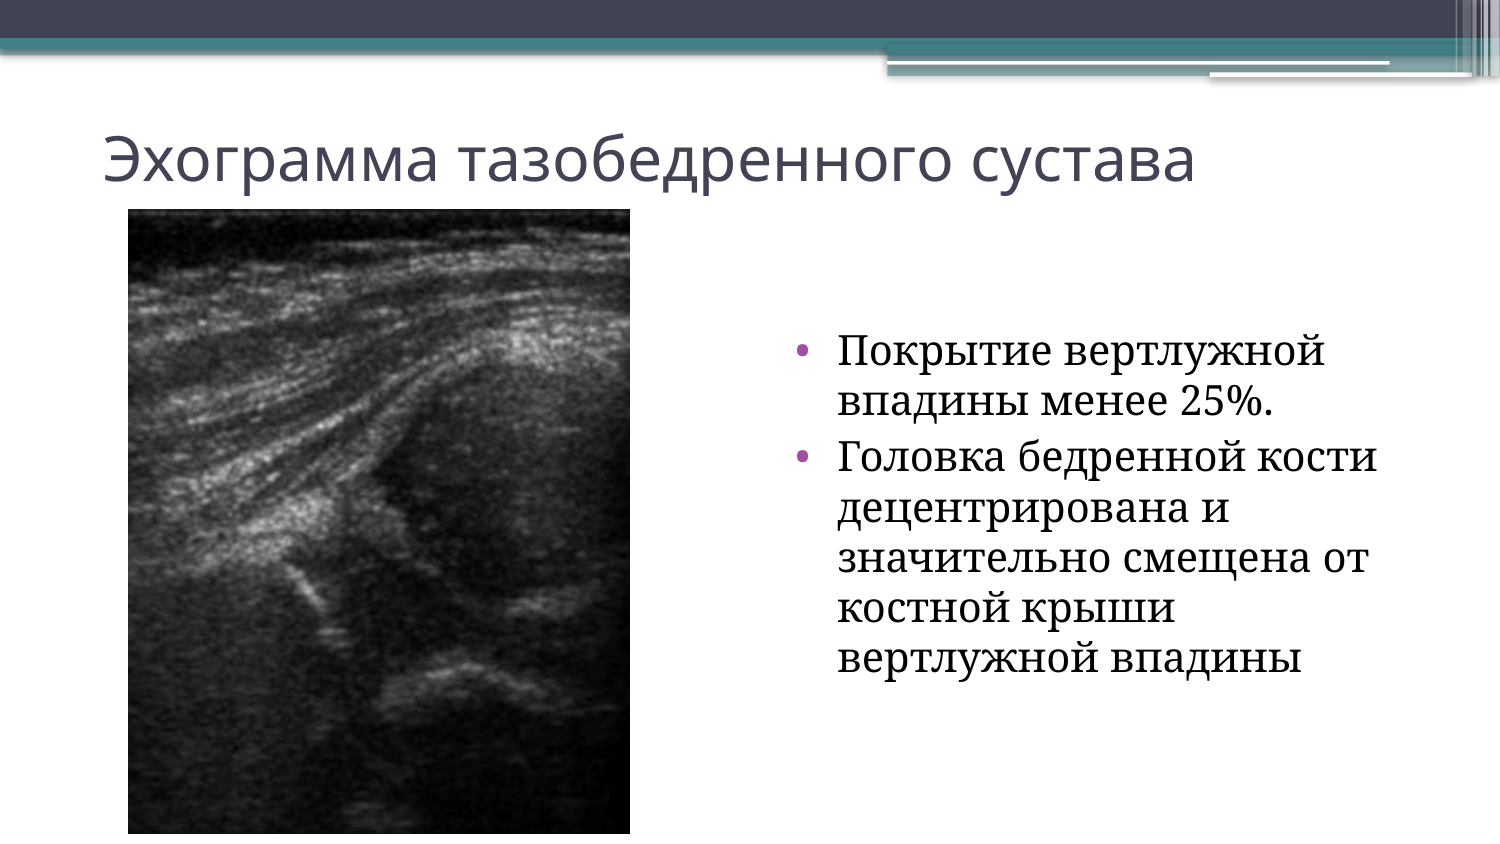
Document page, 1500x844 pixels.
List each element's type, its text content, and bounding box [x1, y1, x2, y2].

list Покрытие вертлужной впадины менее 25%. Головка бедренной кости децентрирована и значительно смещена от костной крыши вертлужной впадины [762, 316, 1425, 727]
text_box Эхограмма тазобедренного сустава [88, 91, 1466, 223]
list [128, 209, 630, 834]
